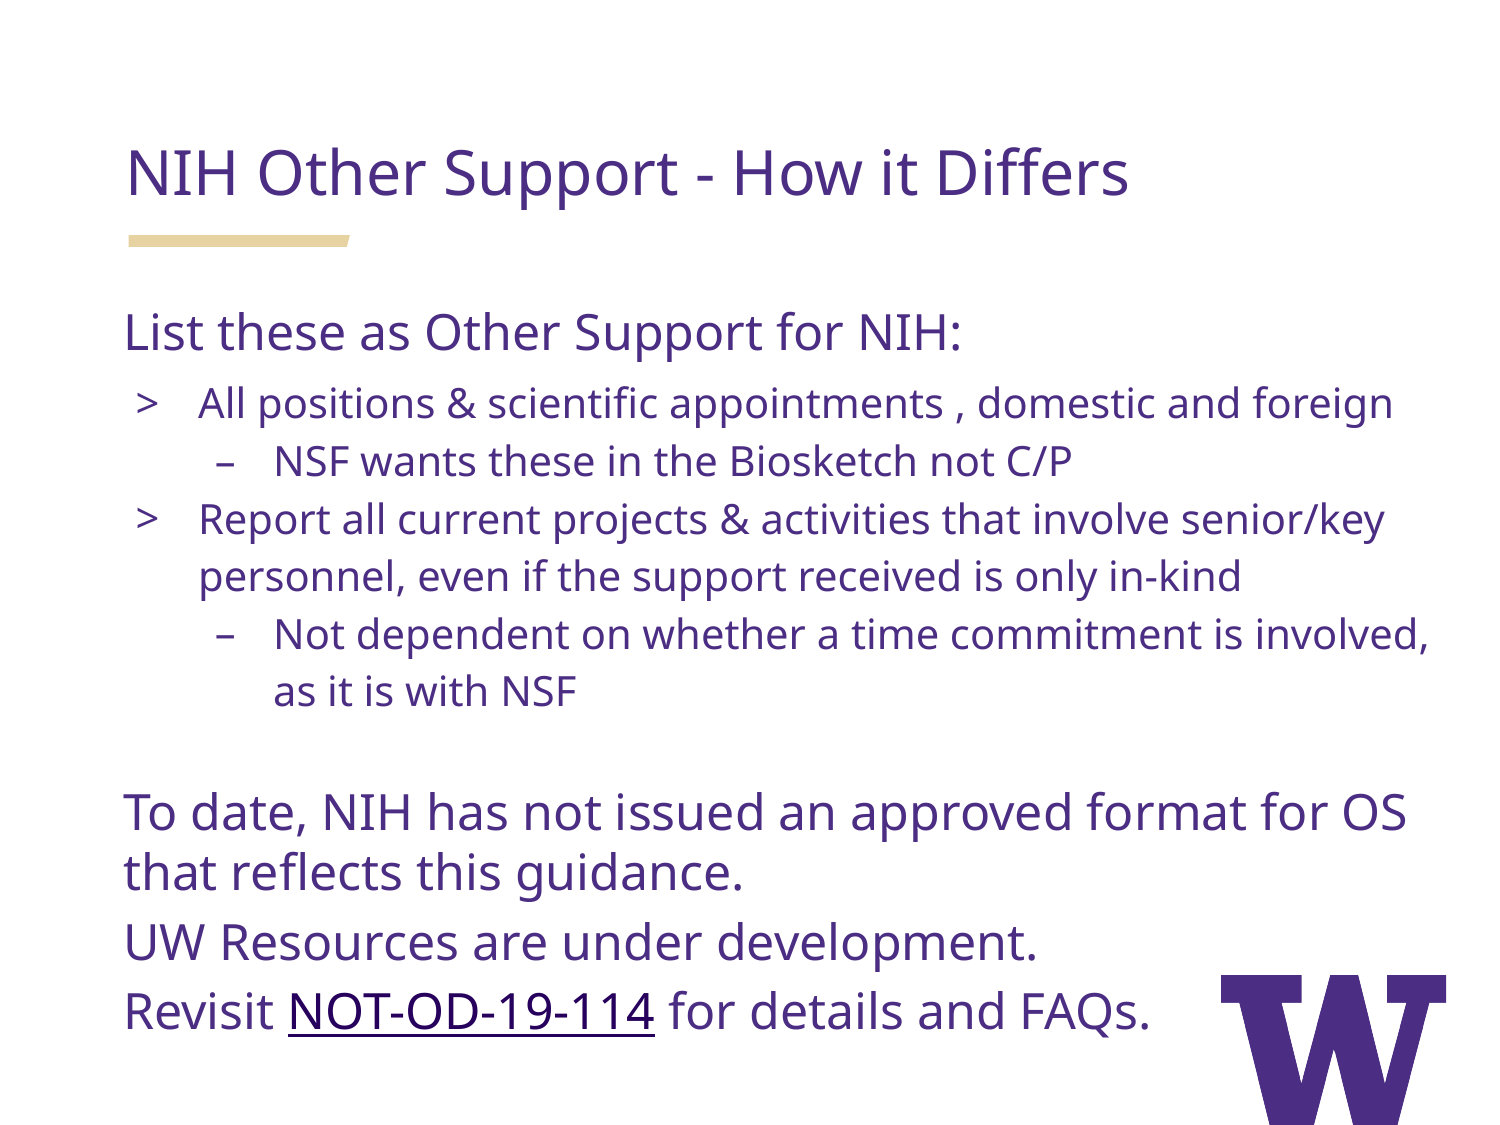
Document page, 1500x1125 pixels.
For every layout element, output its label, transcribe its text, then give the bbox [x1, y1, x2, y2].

picture [128, 235, 350, 247]
list NIH Other Support - How it Differs [110, 60, 1453, 224]
picture [1221, 975, 1447, 1125]
list List these as Other Support for NIH: All positions & scientific appointments , domestic and foreign NSF wants these in the Biosketch not C/P Report all current projects & activities that involve senior/key personnel, even if the support received is only in-kind Not dependent on whether a time commitment is involved, as it is with NSF To date, NIH has not issued an approved format for OS that reflects this guidance. UW Resources are under development. Revisit NOT-OD-19-114 for details and FAQs. [108, 284, 1453, 944]
